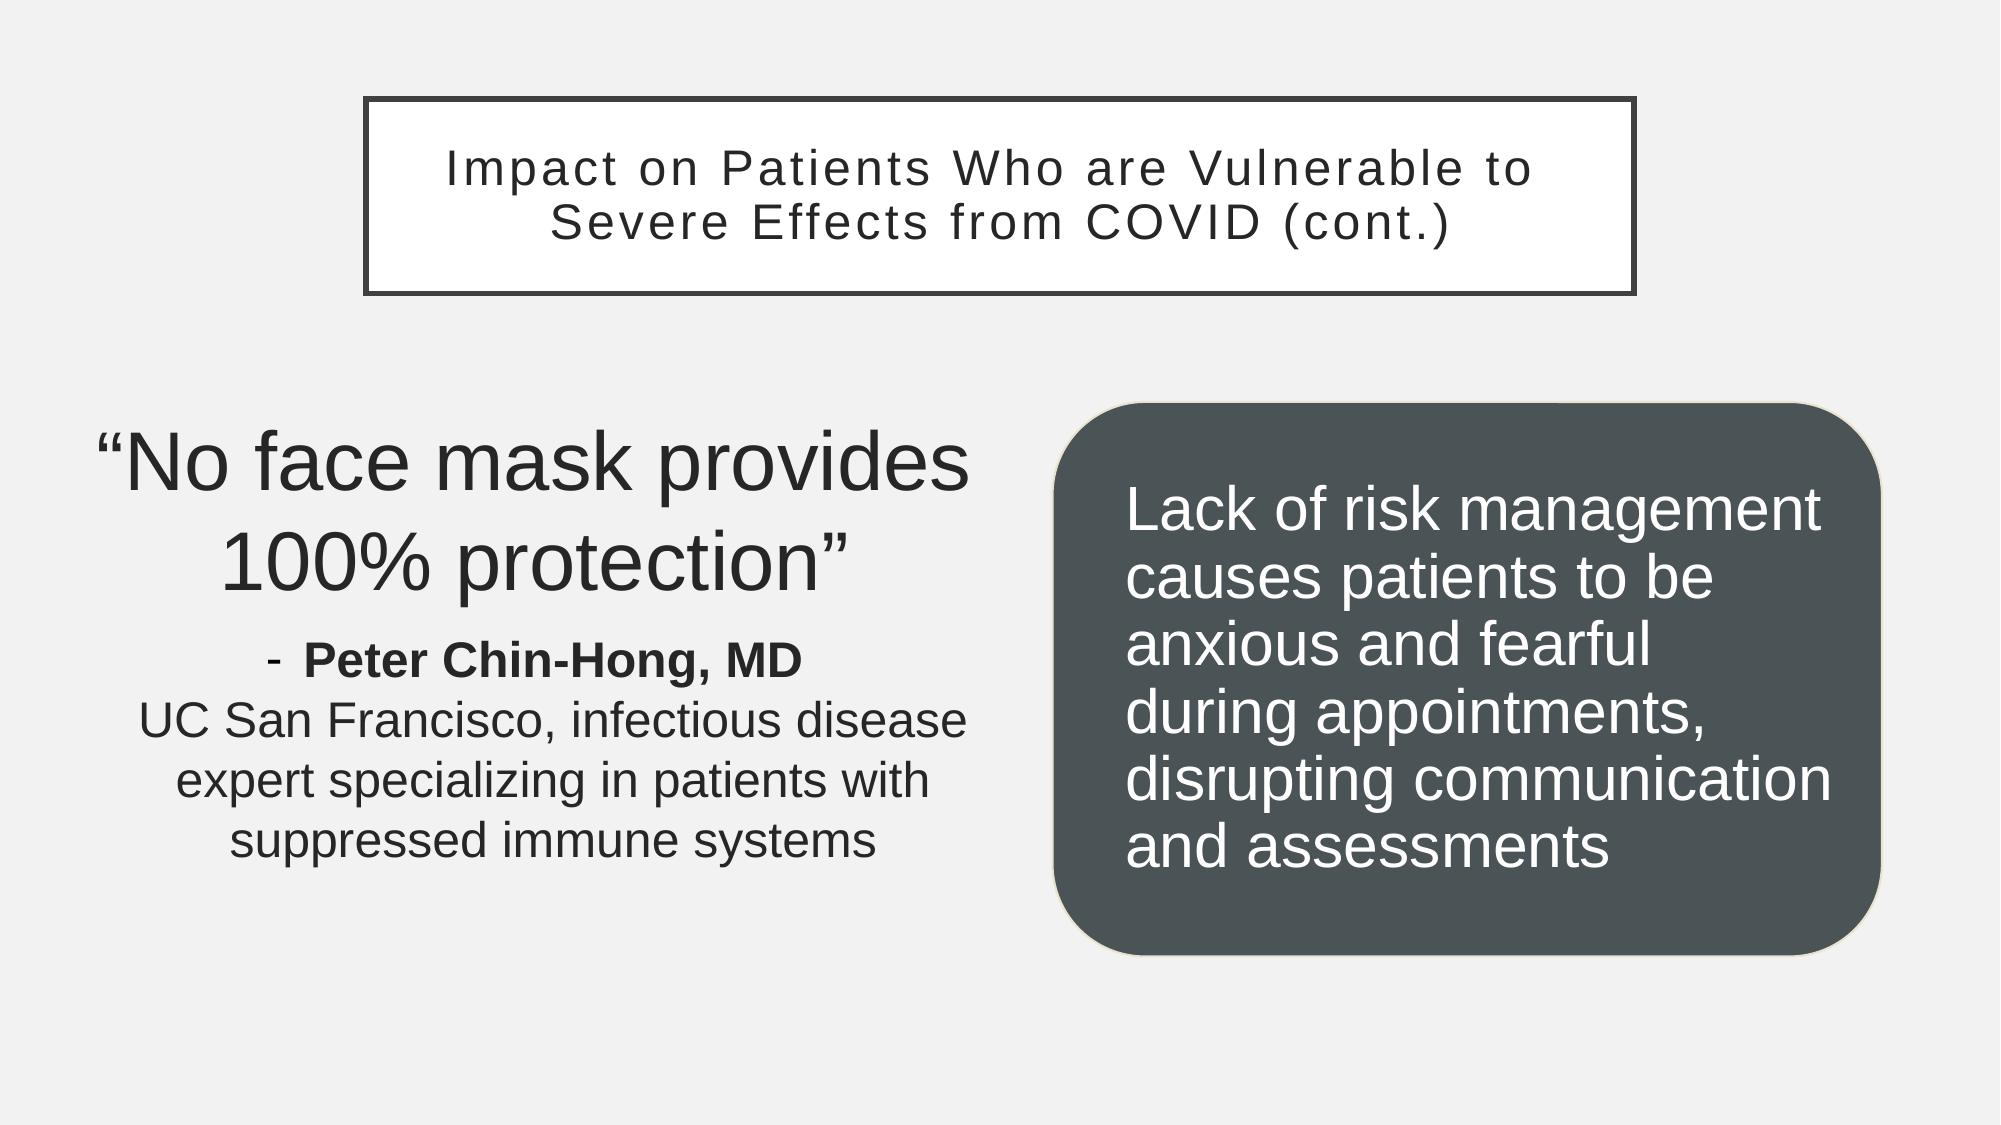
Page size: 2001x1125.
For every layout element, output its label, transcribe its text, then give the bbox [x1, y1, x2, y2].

text_box “No face mask provides 100% protection” Peter Chin-Hong, MD UC San Francisco, infectious disease expert specializing in patients with suppressed immune systems [68, 348, 1000, 991]
title Impact on Patients Who are Vulnerable to Severe Effects from COVID (cont.) [363, 96, 1637, 296]
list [1052, 401, 1882, 957]
